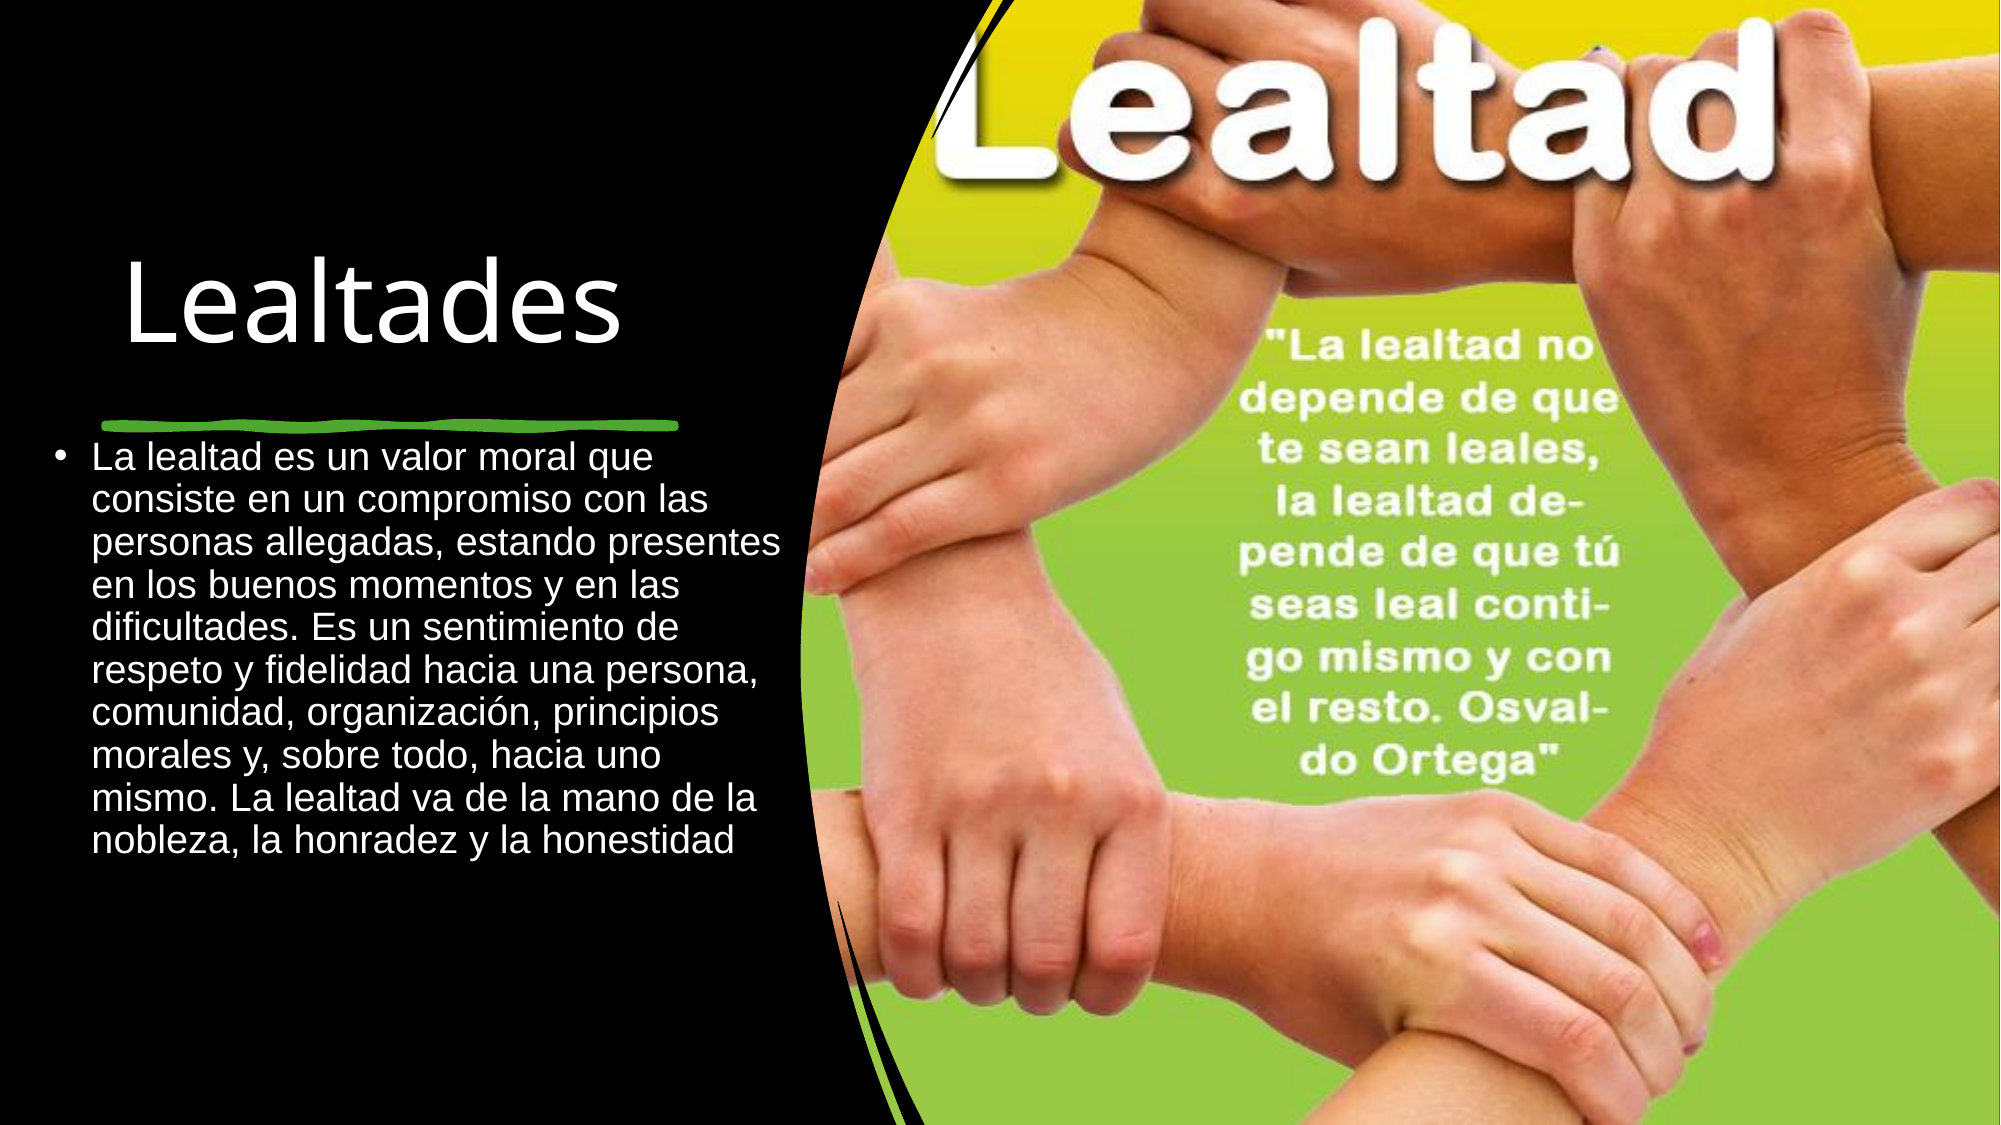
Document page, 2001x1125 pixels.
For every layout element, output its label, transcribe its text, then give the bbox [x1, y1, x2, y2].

text_box [0, 0, 800, 1125]
title Lealtades [105, 53, 800, 375]
picture [800, 0, 2000, 1125]
text_box [103, 420, 677, 428]
list La lealtad es un valor moral que consiste en un compromiso con las personas allegadas, estando presentes en los buenos momentos y en las dificultades. Es un sentimiento de respeto y fidelidad hacia una persona, comunidad, organización, principios morales y, sobre todo, hacia uno mismo. La lealtad va de la mano de la nobleza, la honradez y la honestidad [38, 428, 800, 1016]
